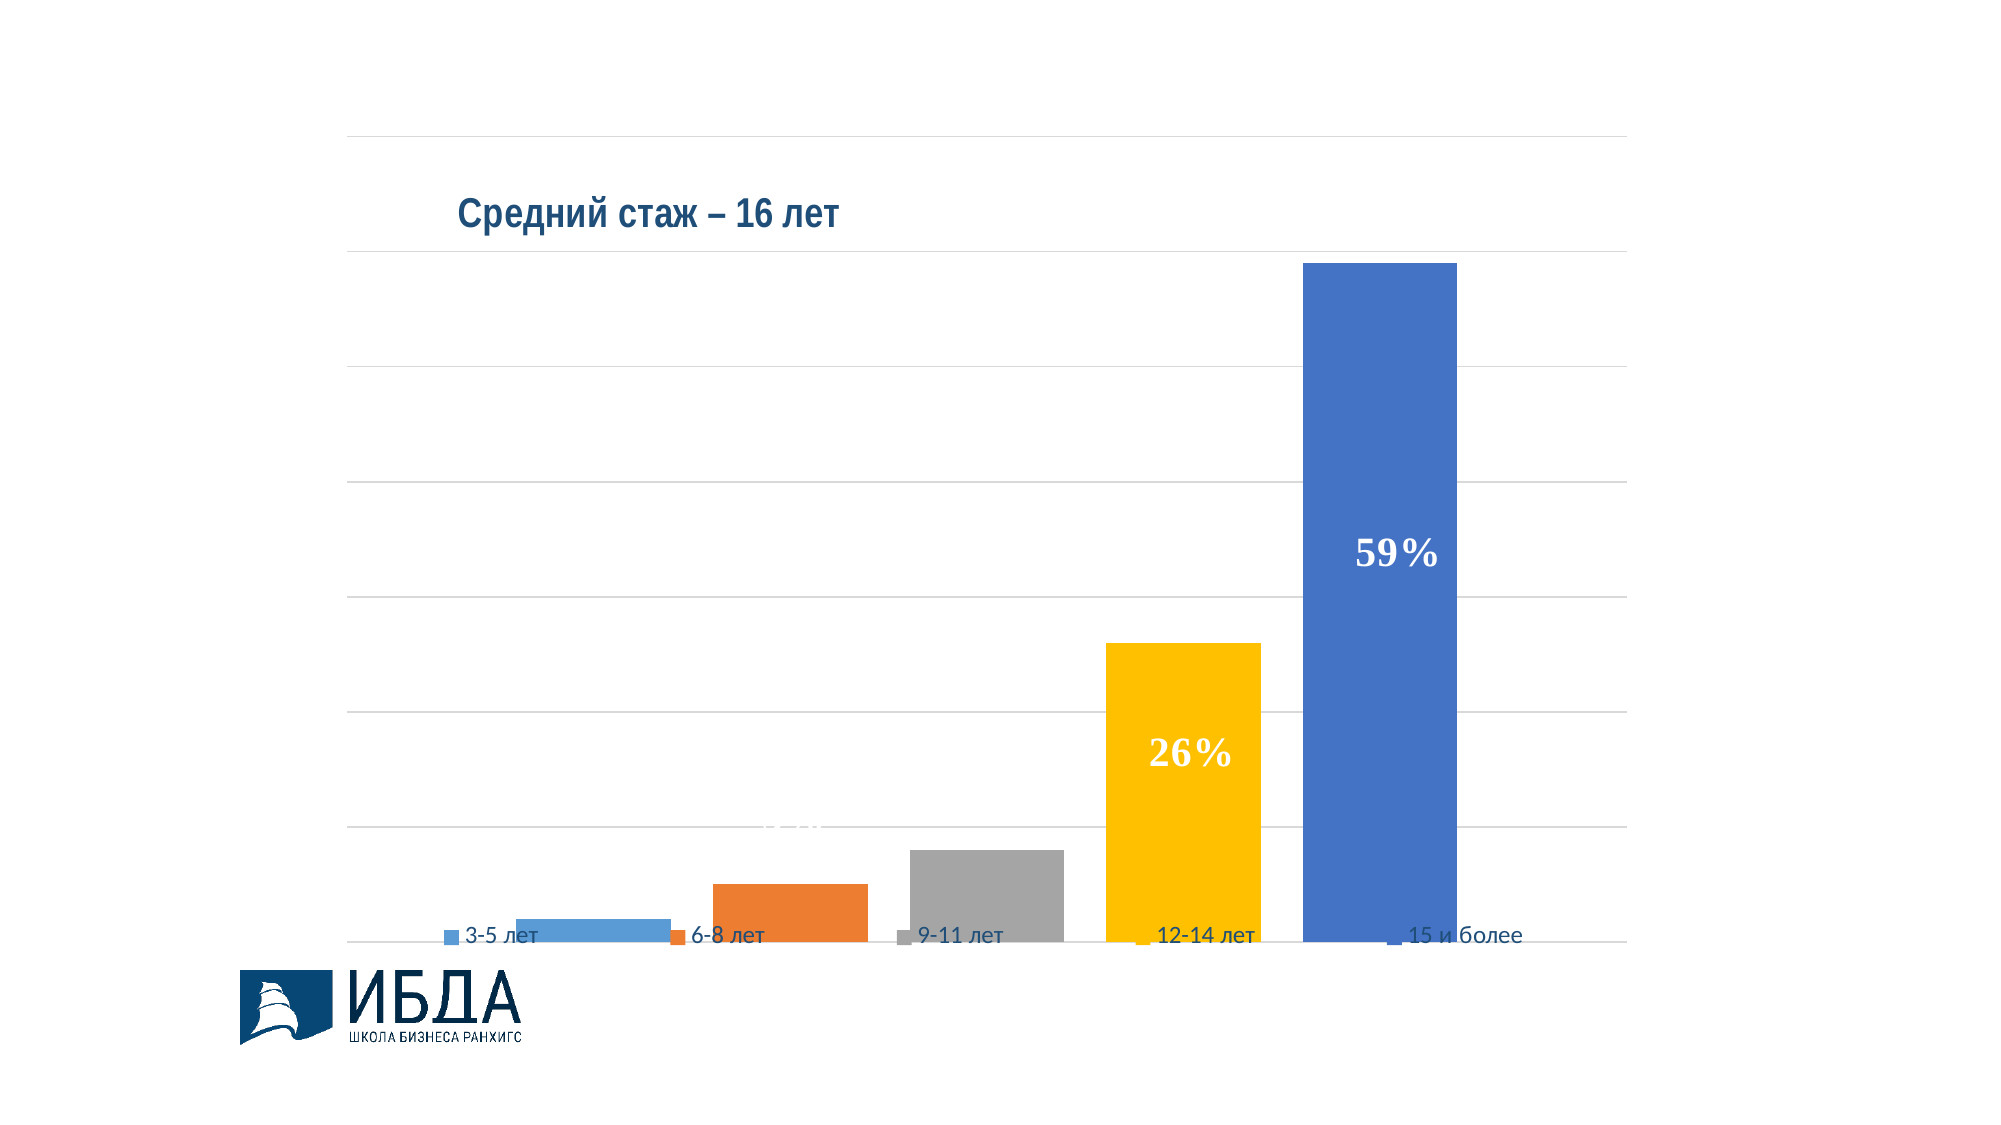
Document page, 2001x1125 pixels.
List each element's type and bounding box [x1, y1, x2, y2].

picture [240, 970, 521, 1045]
chart [320, 118, 1654, 1008]
